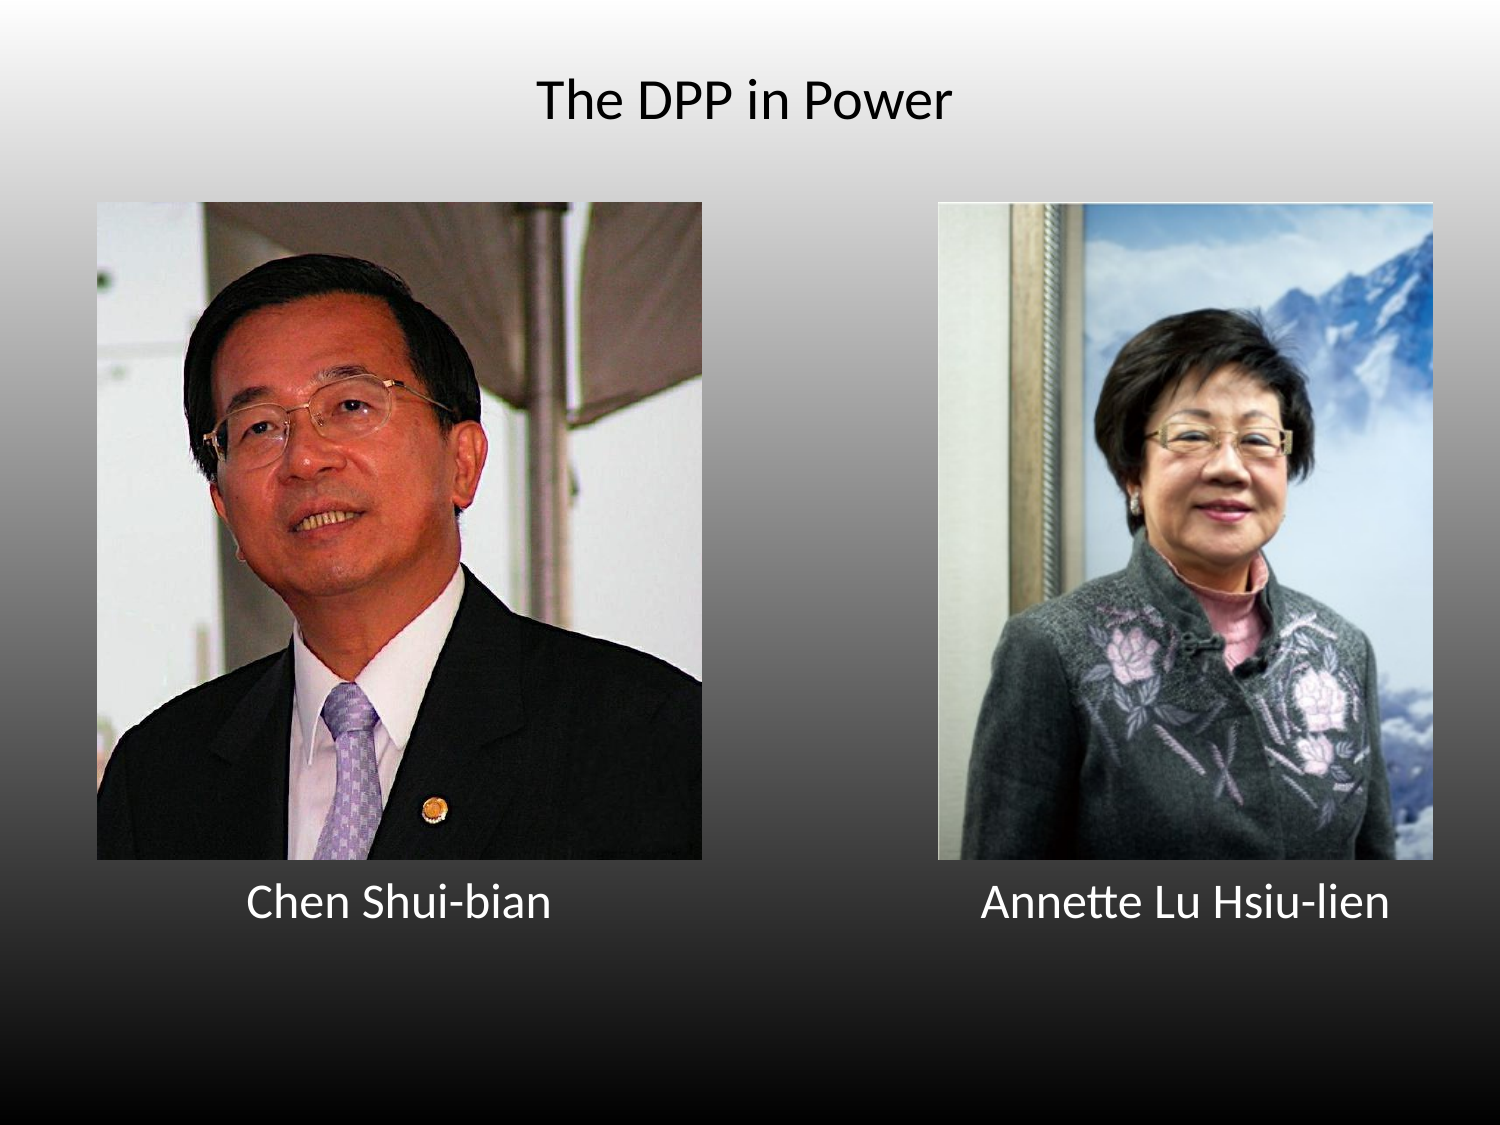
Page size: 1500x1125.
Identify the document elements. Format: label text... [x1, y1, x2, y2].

text_box Chen Shui-bian [97, 868, 702, 936]
picture [938, 202, 1434, 860]
text_box Annette Lu Hsiu-lien [938, 868, 1433, 936]
text_box The DPP in Power [254, 54, 1237, 139]
picture [97, 202, 702, 860]
